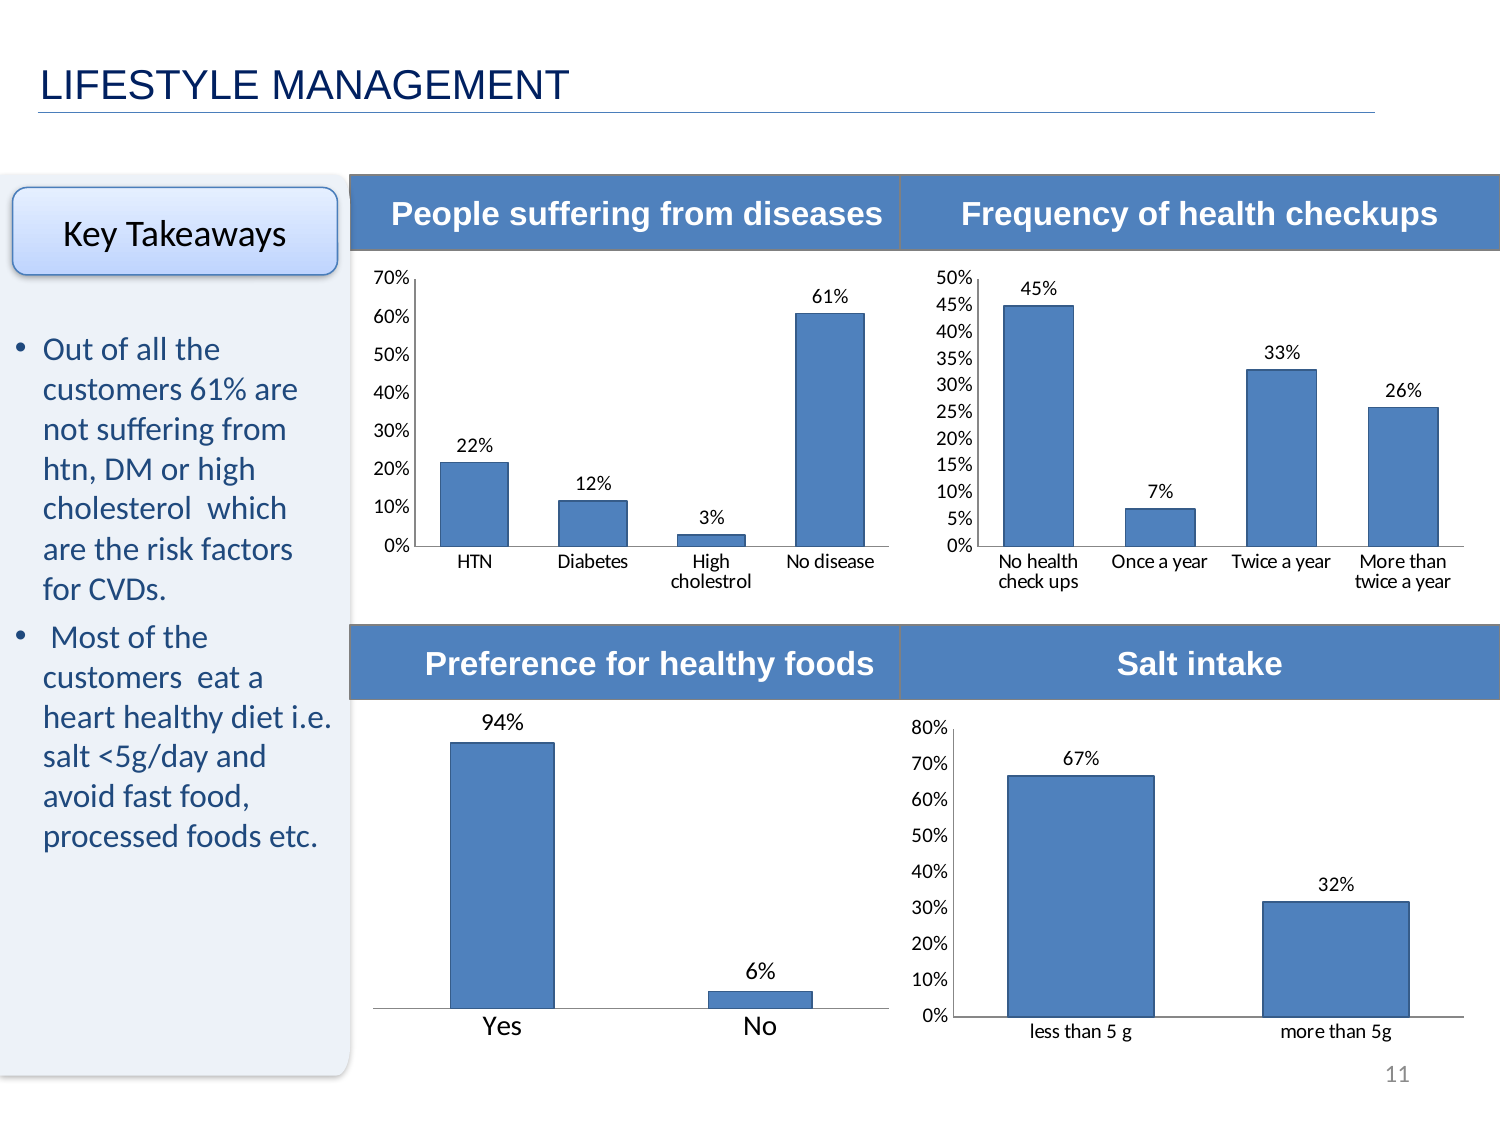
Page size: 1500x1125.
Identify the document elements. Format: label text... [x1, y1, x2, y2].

text_box People suffering from diseases [348, 173, 898, 252]
text_box Frequency of health checkups [898, 173, 1500, 252]
chart [362, 712, 1476, 1051]
chart [362, 262, 901, 601]
slide_number 11 [1074, 1060, 1425, 1103]
text_box Salt intake [898, 623, 1500, 701]
text_box LIFESTYLE MANAGEMENT [24, 50, 1275, 115]
text_box Key Takeaways [11, 186, 339, 276]
text_box Aaaaa Out of all the customers 61% are not suffering from htn, DM or high cholesterol which are the risk factors for CVDs. Most of the customers eat a heart healthy diet i.e. salt <5g/day and avoid fast food, processed foods etc. [0, 174, 351, 1077]
text_box Preference for healthy foods [348, 623, 898, 701]
chart [924, 262, 1476, 601]
